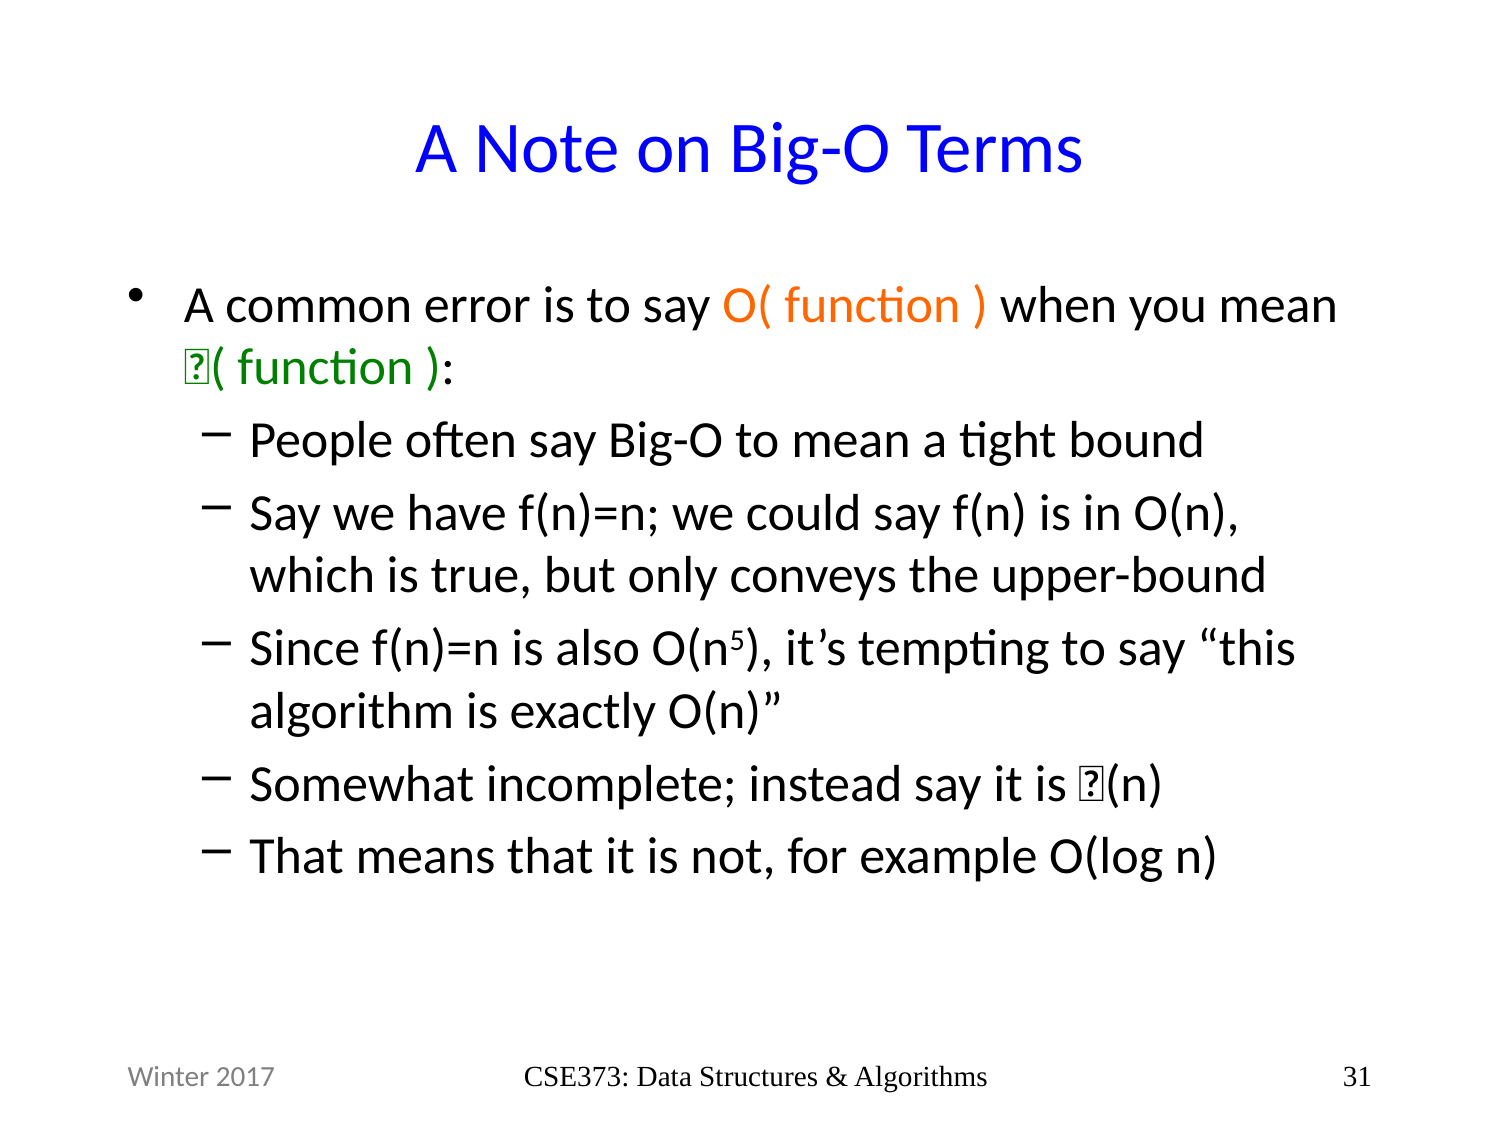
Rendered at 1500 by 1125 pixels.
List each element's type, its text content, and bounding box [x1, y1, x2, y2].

slide_number Winter 2017 [112, 1049, 426, 1125]
list A common error is to say O( function ) when you mean ( function ): People often say Big-O to mean a tight bound Say we have f(n)=n; we could say f(n) is in O(n), which is true, but only conveys the upper-bound Since f(n)=n is also O(n5), it’s tempting to say “this algorithm is exactly O(n)” Somewhat incomplete; instead say it is (n) That means that it is not, for example O(log n) [112, 262, 1388, 1001]
slide_number 31 [1074, 1049, 1388, 1125]
title A Note on Big-O Terms [112, 49, 1388, 238]
footer CSE373: Data Structures & Algorithms [474, 1049, 1038, 1125]
